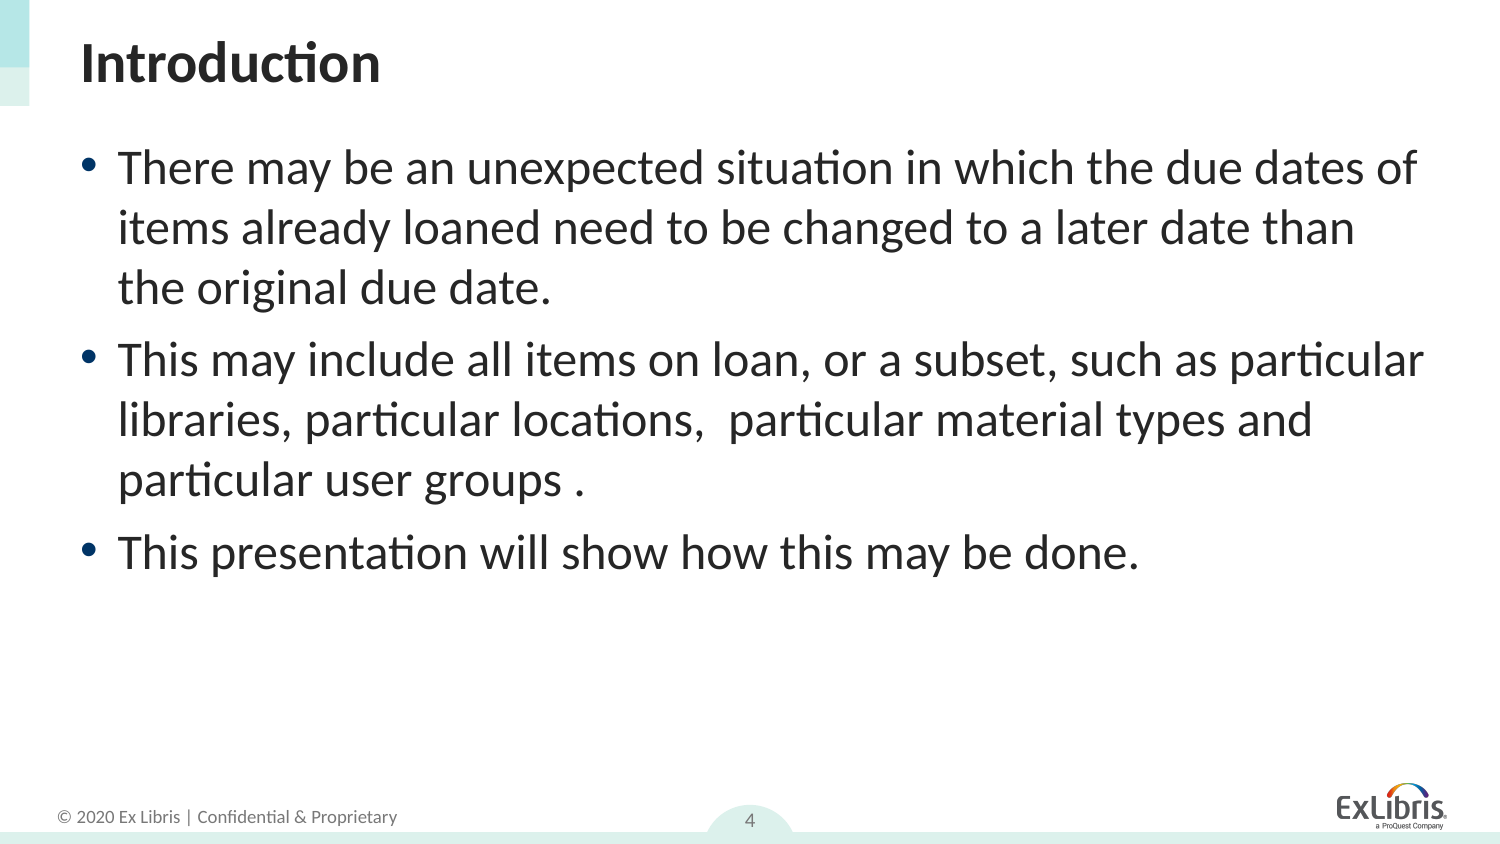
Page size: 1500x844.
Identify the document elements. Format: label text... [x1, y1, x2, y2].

slide_number 4 [705, 789, 795, 844]
list There may be an unexpected situation in which the due dates of items already loaned need to be changed to a later date than the original due date. This may include all items on loan, or a subset, such as particular libraries, particular locations, particular material types and particular user groups . This presentation will show how this may be done. [64, 126, 1447, 780]
picture [1337, 783, 1447, 830]
title Introduction [64, 11, 1447, 107]
